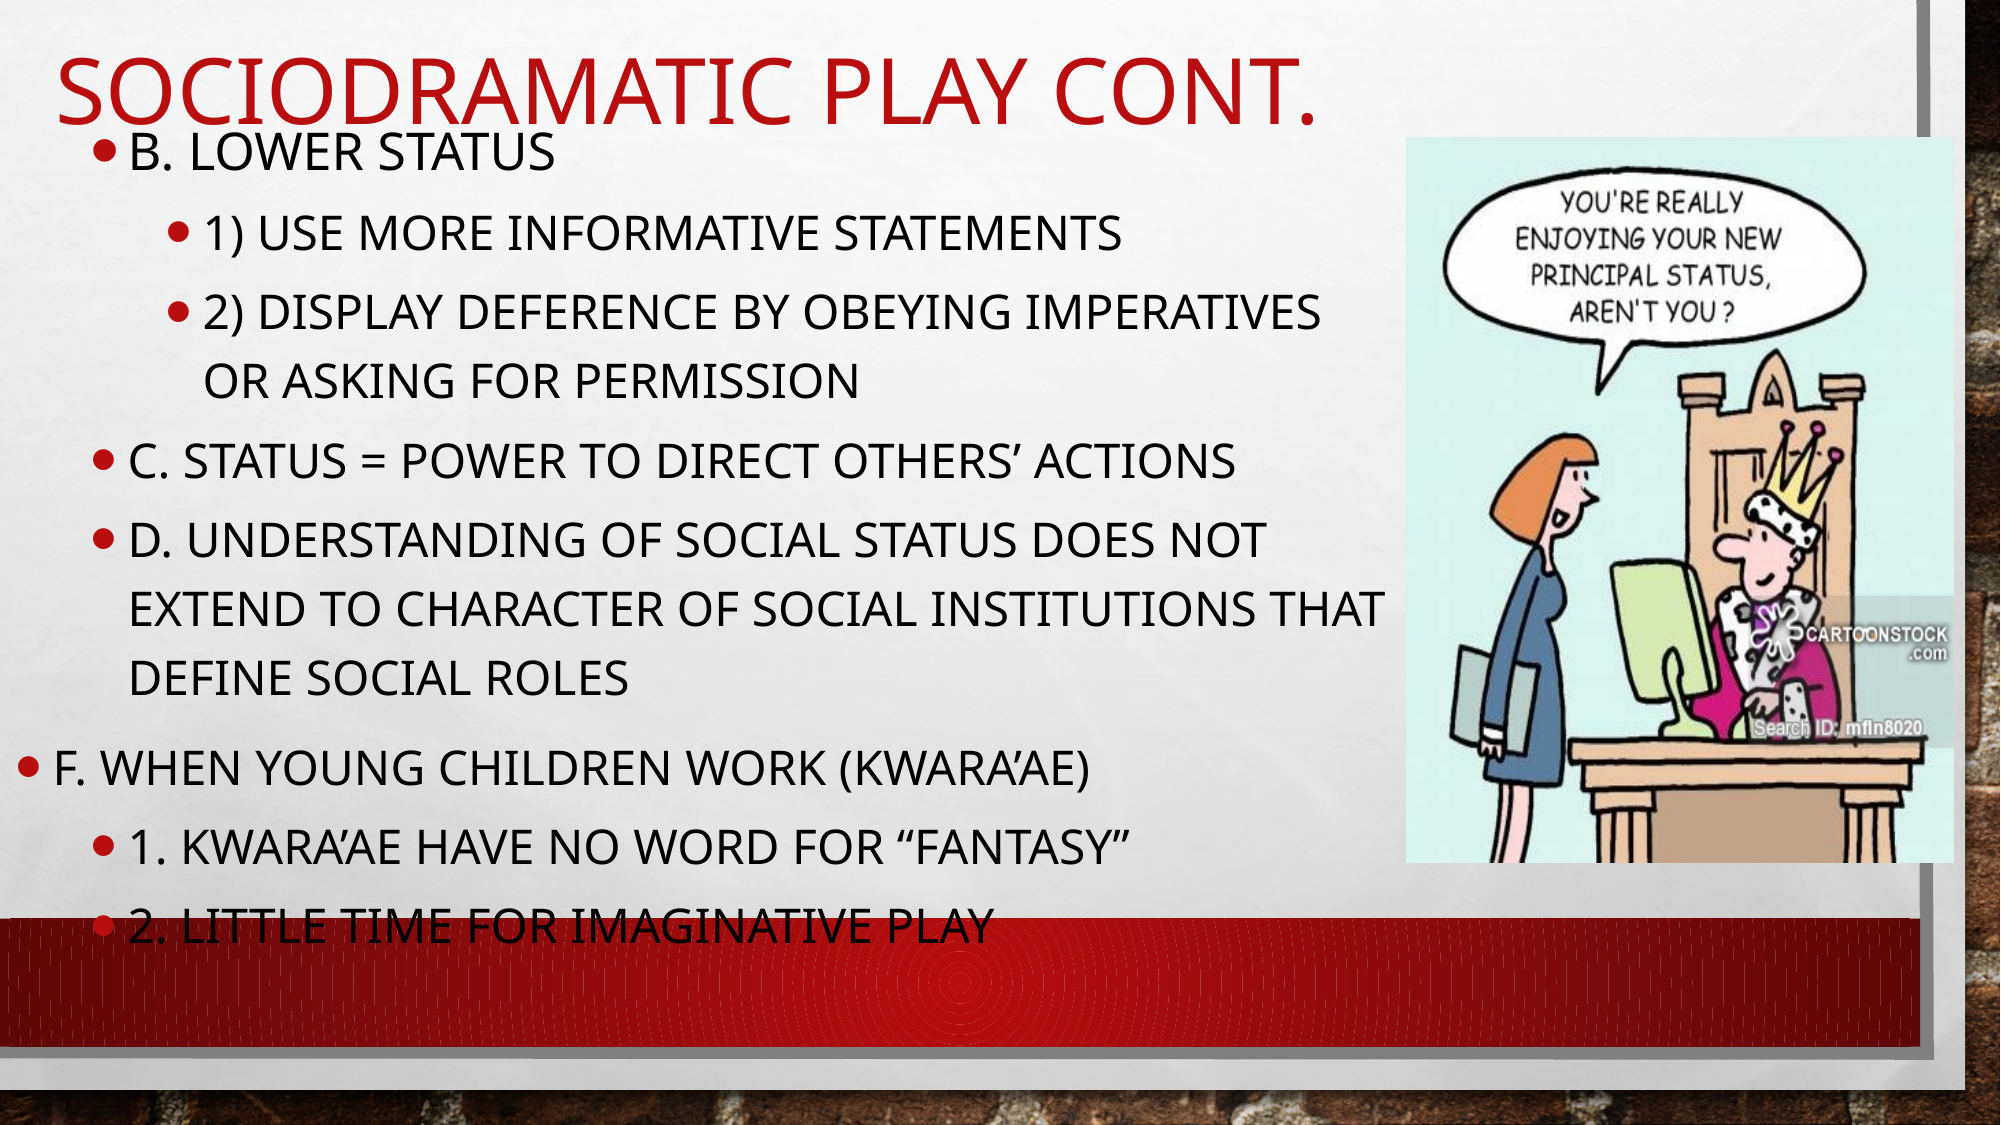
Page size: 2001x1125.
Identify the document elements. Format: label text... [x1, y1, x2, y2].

list B. lower status 1) use more informative statements 2) display deference by obeying imperatives or asking for permission C. status = power to direct others’ actions D. understanding of social status does not extend to character of social institutions that define social roles F. when young children work (kwara’ae) 1. kwara’ae have no word for “fantasy” 2. little time for imaginative play [0, 258, 1406, 802]
picture [1406, 137, 1954, 863]
title Sociodramatic play cont. [40, 0, 1746, 189]
picture [0, 0, 2000, 1125]
